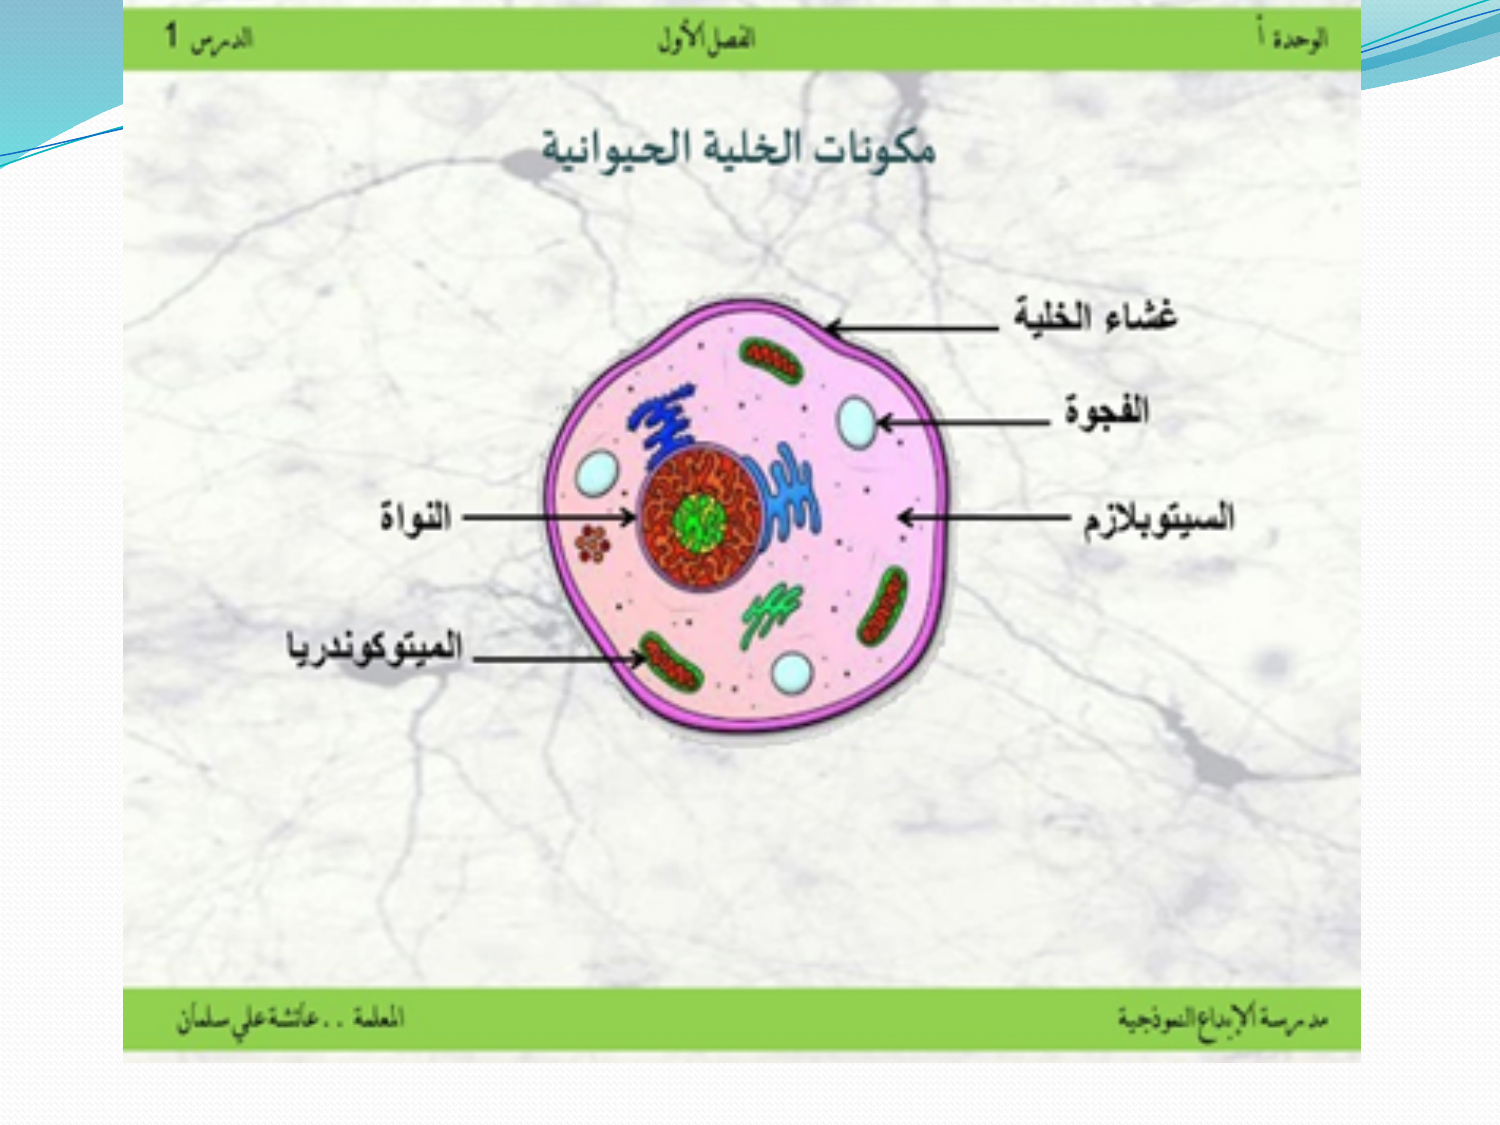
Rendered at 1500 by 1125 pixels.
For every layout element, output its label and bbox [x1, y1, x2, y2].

list [123, 0, 1361, 1063]
